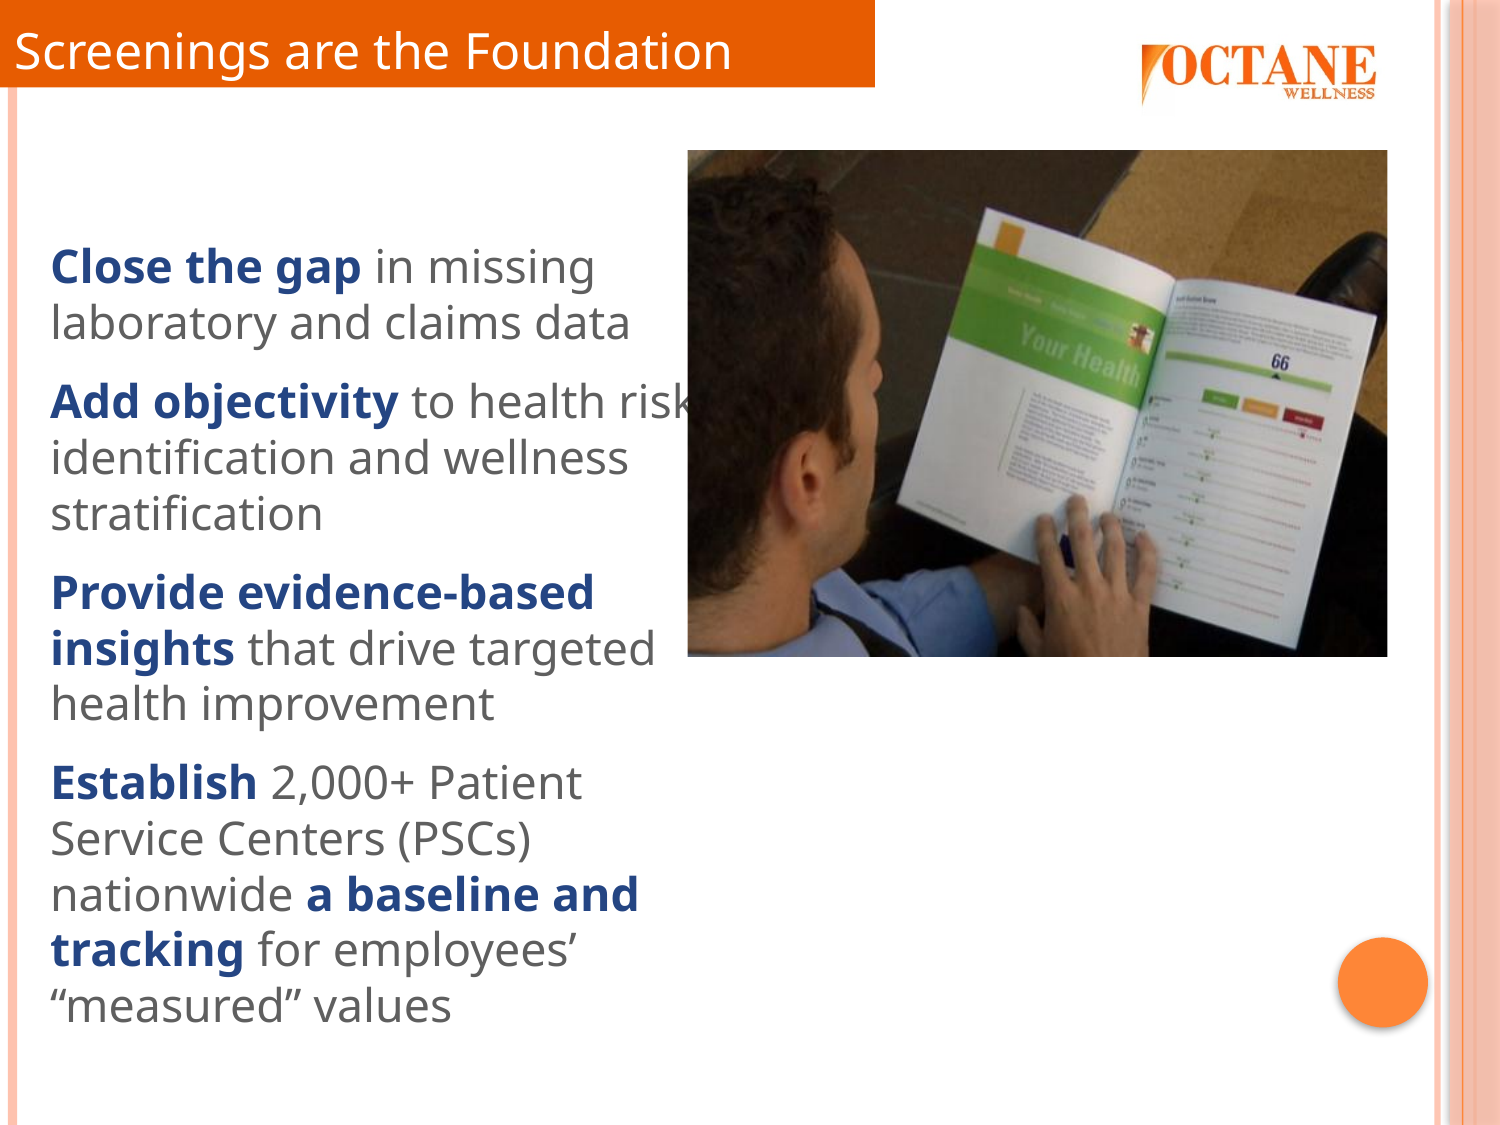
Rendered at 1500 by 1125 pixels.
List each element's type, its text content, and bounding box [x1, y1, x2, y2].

text_box Screenings are the Foundation [0, 0, 875, 88]
picture [686, 149, 1388, 657]
list Close the gap in missing laboratory and claims data Add objectivity to health risk identification and wellness stratification Provide evidence-based insights that drive targeted health improvement Establish 2,000+ Patient Service Centers (PSCs) nationwide a baseline and tracking for employees’ “measured” values [50, 237, 700, 1038]
picture [1124, 11, 1413, 137]
